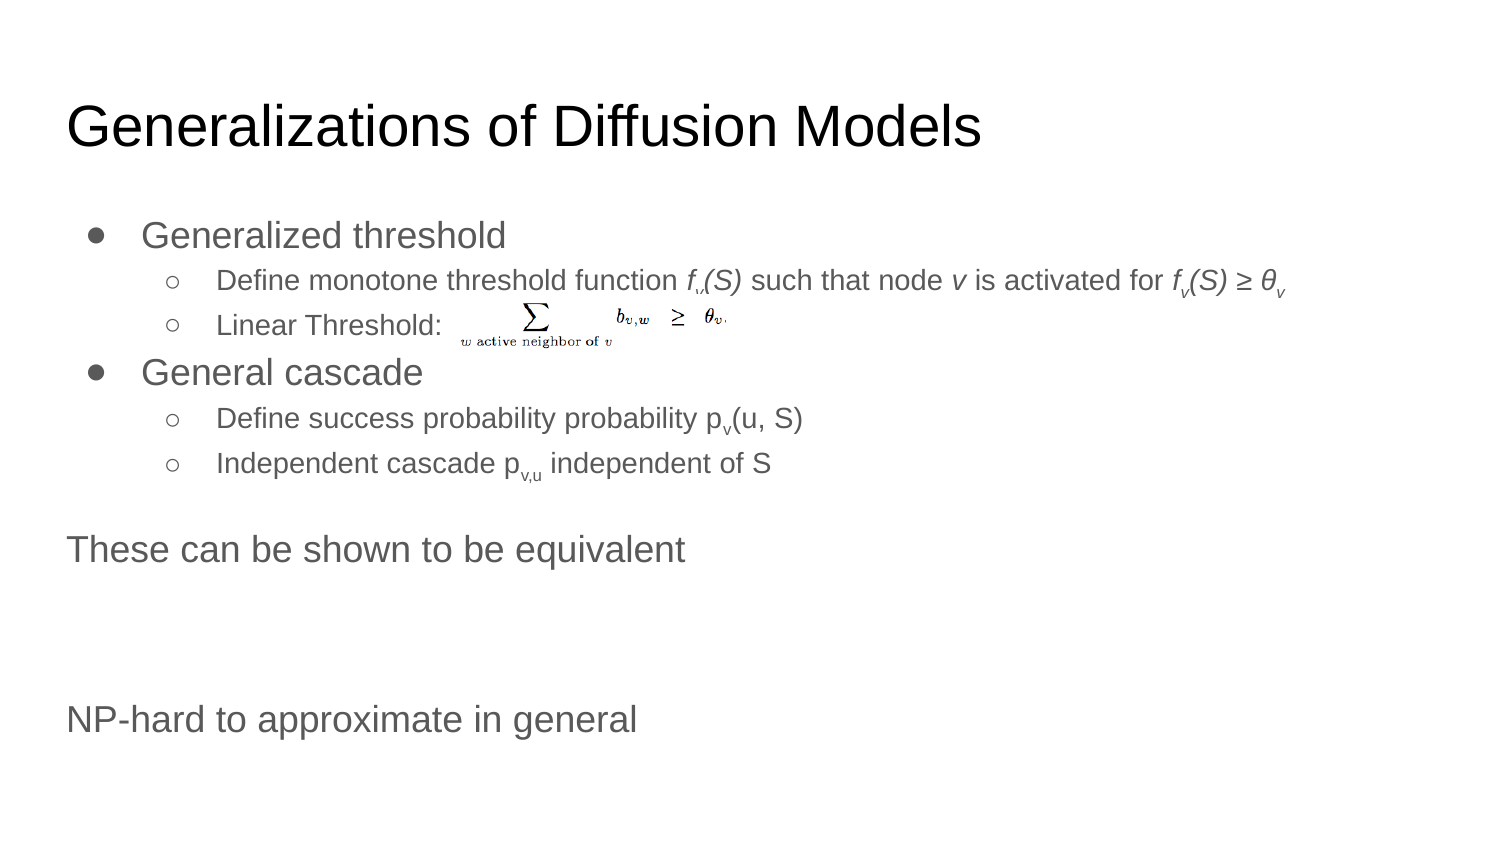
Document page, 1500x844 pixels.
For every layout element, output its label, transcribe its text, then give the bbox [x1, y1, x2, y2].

title Generalizations of Diffusion Models [51, 72, 1449, 167]
picture [454, 294, 726, 355]
list Generalized threshold Define monotone threshold function fv(S) such that node v is activated for fv(S) ≥ θv Linear Threshold: General cascade Define success probability probability pv(u, S) Independent cascade pv,u independent of S These can be shown to be equivalent NP-hard to approximate in general [51, 189, 1449, 750]
